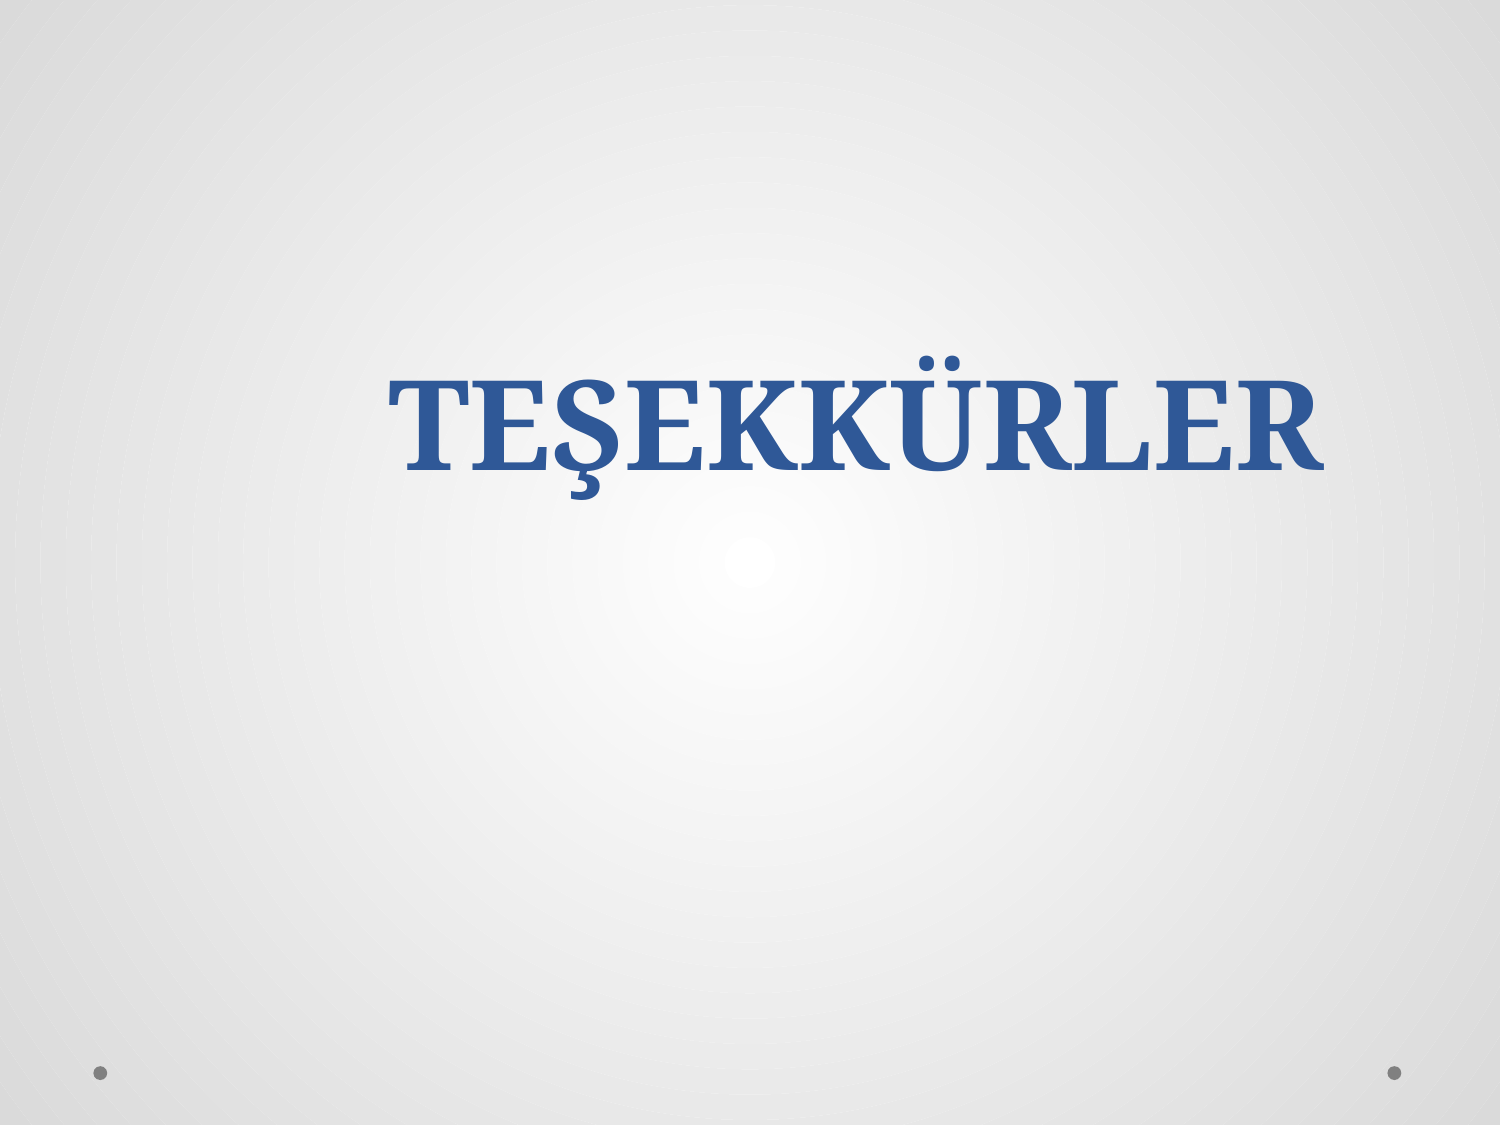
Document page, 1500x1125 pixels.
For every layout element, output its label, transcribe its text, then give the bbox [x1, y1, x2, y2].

title TEŞEKKÜRLER [336, 373, 1376, 504]
